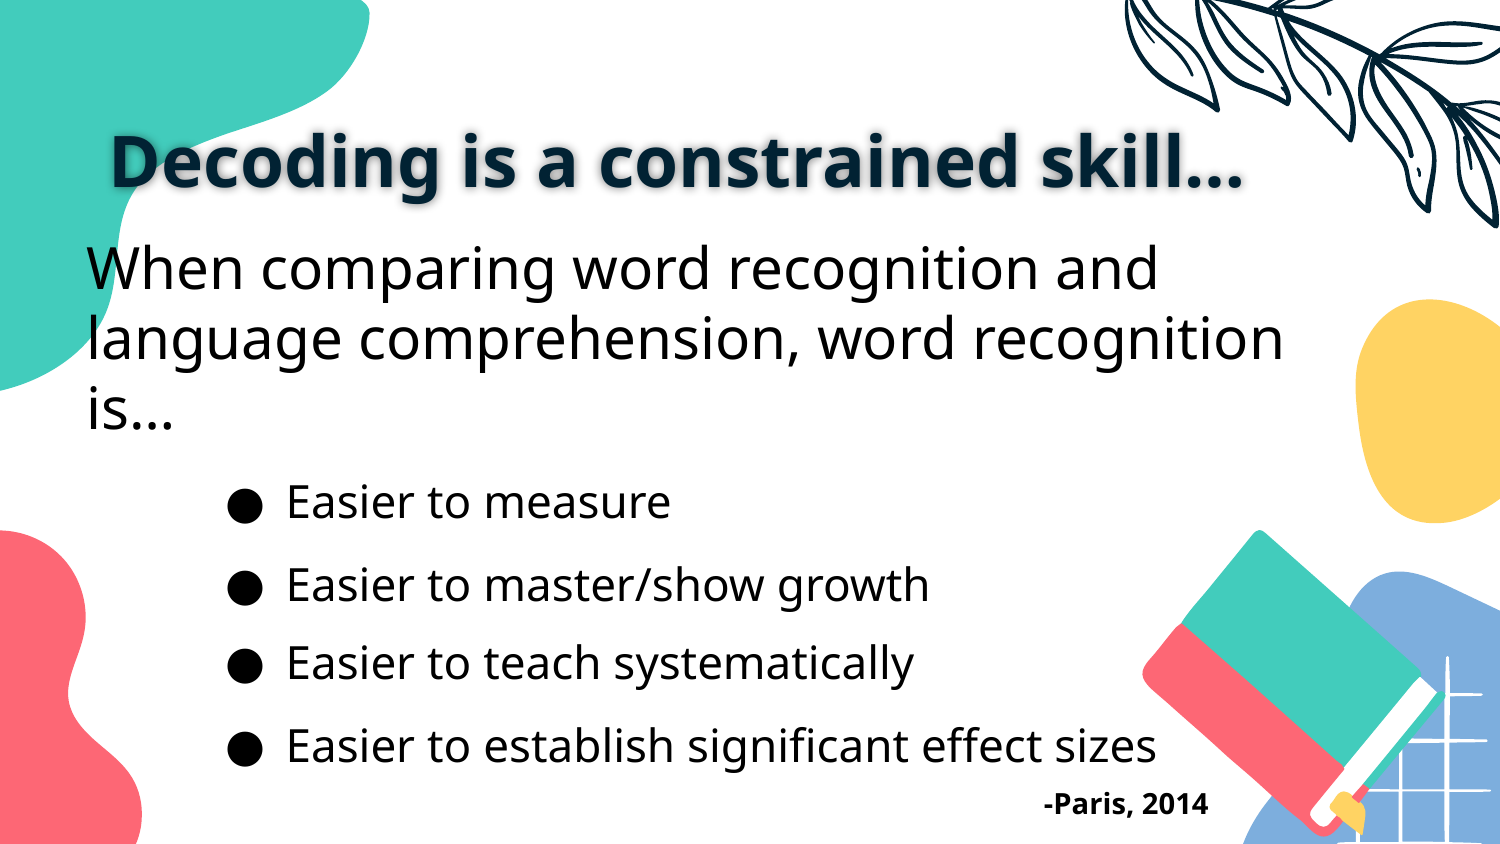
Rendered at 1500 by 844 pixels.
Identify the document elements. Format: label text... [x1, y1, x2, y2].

text_box -Paris, 2014 [1028, 796, 1134, 836]
text_box When comparing word recognition and language comprehension, word recognition is… [71, 215, 1348, 456]
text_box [1140, 530, 1447, 837]
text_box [195, 457, 1196, 788]
title Decoding is a constrained skill… [93, 111, 1358, 206]
